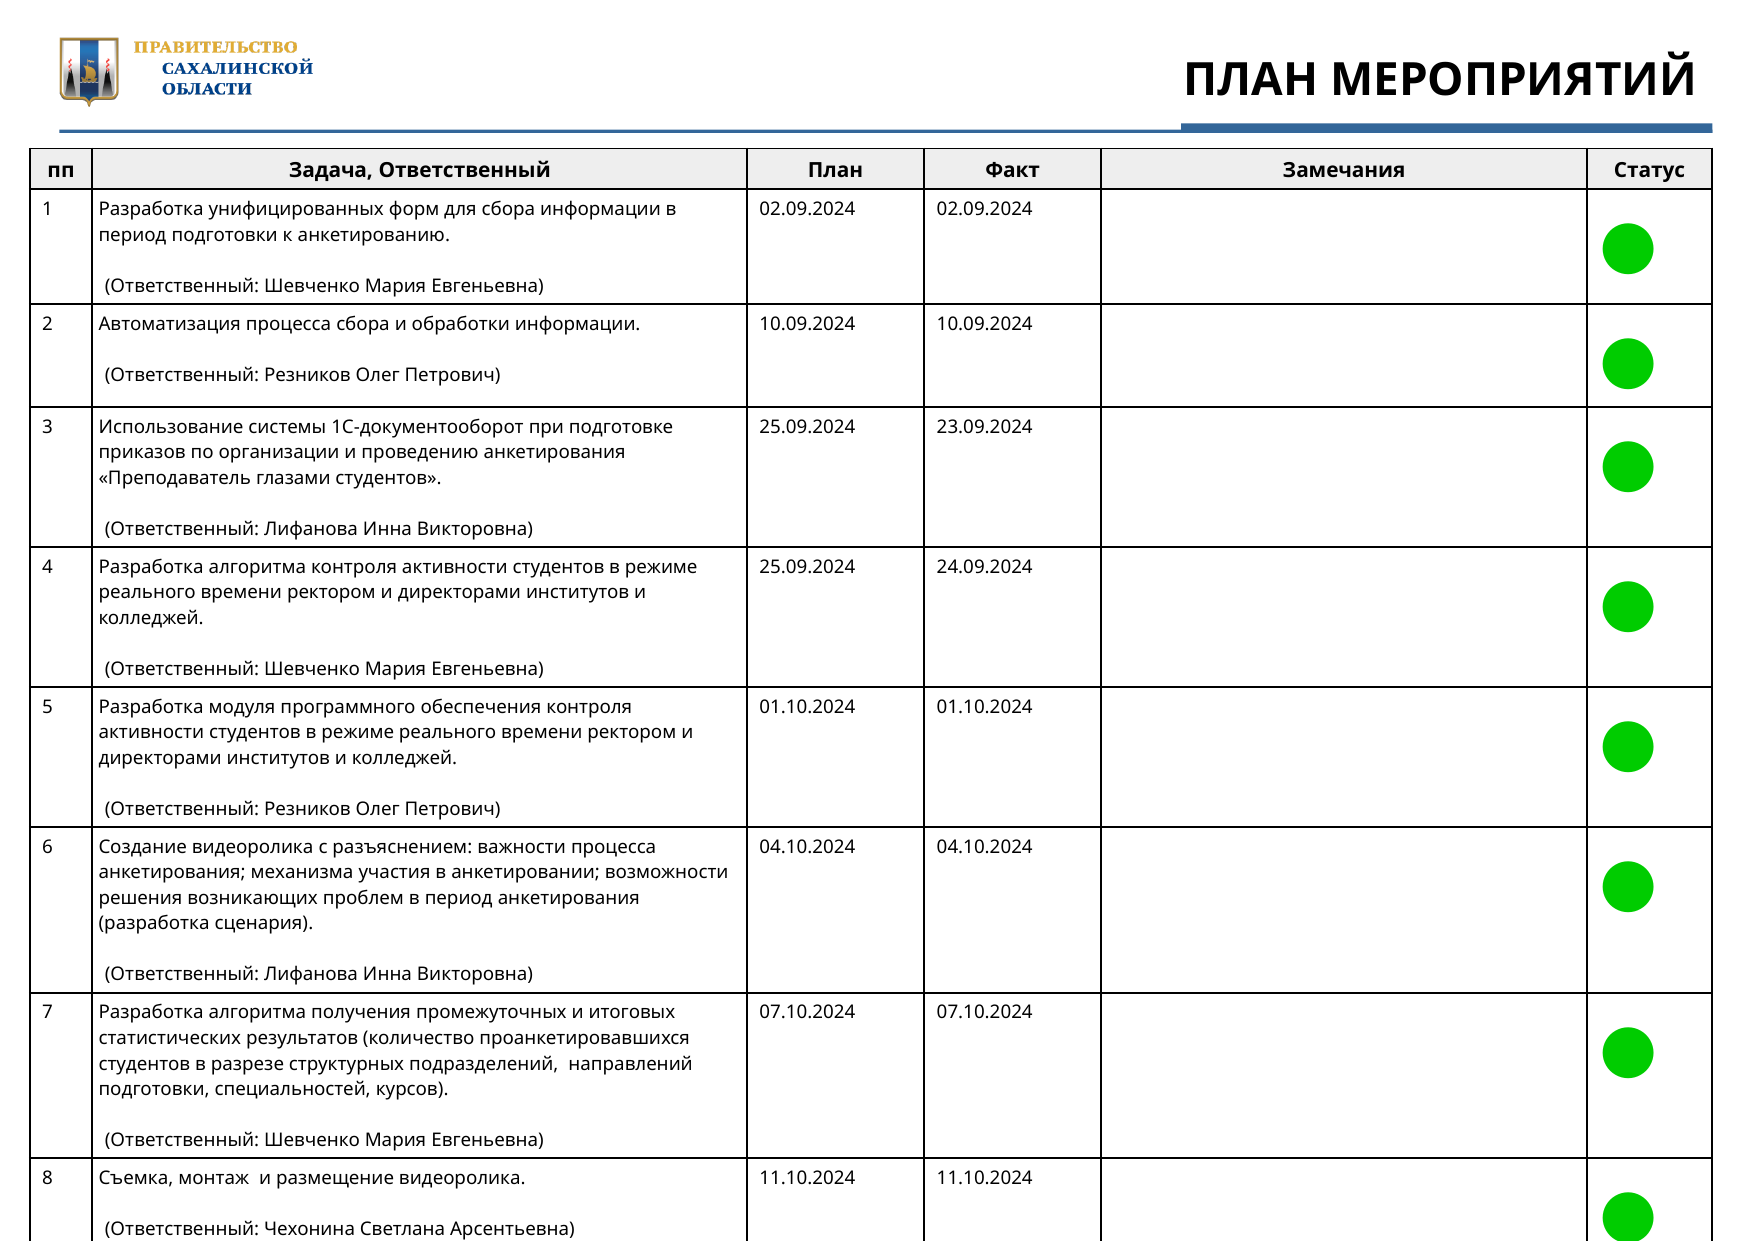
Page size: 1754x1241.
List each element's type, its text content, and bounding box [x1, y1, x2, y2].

table_cell Съемка, монтаж и размещение видеоролика. (Ответственный: Чехонина Светлана Арсентьевна) [93, 1159, 746, 1241]
table_cell [1102, 828, 1586, 992]
text_box ПЛАН МЕРОПРИЯТИЙ [414, 29, 1713, 113]
table_cell 10.09.2024 [925, 305, 1100, 406]
table_cell Разработка алгоритма получения промежуточных и итоговых статистических результатов (количество проанкетировавшихся студентов в разрезе структурных подразделений, направлений подготовки, специальностей, курсов). (Ответственный: Шевченко Мария Евгеньевна) [93, 994, 746, 1157]
table_cell 04.10.2024 [748, 828, 923, 992]
table_cell Разработка модуля программного обеспечения контроля активности студентов в режиме реального времени ректором и директорами институтов и колледжей. (Ответственный: Резников Олег Петрович) [93, 688, 746, 826]
table_cell 23.09.2024 [925, 408, 1100, 546]
table_header Факт [925, 149, 1100, 188]
table_cell ● [1588, 305, 1711, 406]
table_cell [1102, 408, 1586, 546]
text_box [59, 129, 1181, 133]
table_cell ● [1588, 1159, 1711, 1241]
table_cell Разработка унифицированных форм для сбора информации в период подготовки к анкетированию. (Ответственный: Шевченко Мария Евгеньевна) [93, 190, 746, 303]
table_cell 24.09.2024 [925, 548, 1100, 686]
table_header пп [31, 149, 91, 188]
text_box [1181, 123, 1713, 133]
table_cell ● [1588, 688, 1711, 826]
table_header Задача, Ответственный [93, 149, 746, 188]
table_cell 02.09.2024 [748, 190, 923, 303]
table_cell 11.10.2024 [748, 1159, 923, 1241]
table_cell 25.09.2024 [748, 408, 923, 546]
table_cell ● [1588, 190, 1711, 303]
table_cell Автоматизация процесса сбора и обработки информации. (Ответственный: Резников Олег Петрович) [93, 305, 746, 406]
table_header Замечания [1102, 149, 1586, 188]
table_cell [1102, 548, 1586, 686]
table_cell 3 [31, 408, 91, 546]
table_cell Использование системы 1С-документооборот при подготовке приказов по организации и проведению анкетирования «Преподаватель глазами студентов». (Ответственный: Лифанова Инна Викторовна) [93, 408, 746, 546]
table_cell 11.10.2024 [925, 1159, 1100, 1241]
table_cell 10.09.2024 [748, 305, 923, 406]
table_cell [1102, 688, 1586, 826]
table_cell 8 [31, 1159, 91, 1241]
table_cell 07.10.2024 [748, 994, 923, 1157]
table_cell ● [1588, 548, 1711, 686]
table_cell [1102, 994, 1586, 1157]
table_cell ● [1588, 828, 1711, 992]
table_cell 5 [31, 688, 91, 826]
table_cell Создание видеоролика с разъяснением: важности процесса анкетирования; механизма участия в анкетировании; возможности решения возникающих проблем в период анкетирования (разработка сценария). (Ответственный: Лифанова Инна Викторовна) [93, 828, 746, 992]
table_cell 01.10.2024 [925, 688, 1100, 826]
table_cell 2 [31, 305, 91, 406]
table_cell Разработка алгоритма контроля активности студентов в режиме реального времени ректором и директорами институтов и колледжей. (Ответственный: Шевченко Мария Евгеньевна) [93, 548, 746, 686]
picture [59, 35, 313, 107]
table_cell 25.09.2024 [748, 548, 923, 686]
table_cell 02.09.2024 [925, 190, 1100, 303]
table_cell 4 [31, 548, 91, 686]
table_cell 1 [31, 190, 91, 303]
table_cell 01.10.2024 [748, 688, 923, 826]
table_cell 7 [31, 994, 91, 1157]
table_cell [1102, 190, 1586, 303]
table_cell [1102, 1159, 1586, 1241]
table_cell 04.10.2024 [925, 828, 1100, 992]
table_cell 6 [31, 828, 91, 992]
table_header Статус [1588, 149, 1711, 188]
table_cell ● [1588, 994, 1711, 1157]
table_cell 07.10.2024 [925, 994, 1100, 1157]
table_header План [748, 149, 923, 188]
table_cell [1102, 305, 1586, 406]
table_cell ● [1588, 408, 1711, 546]
